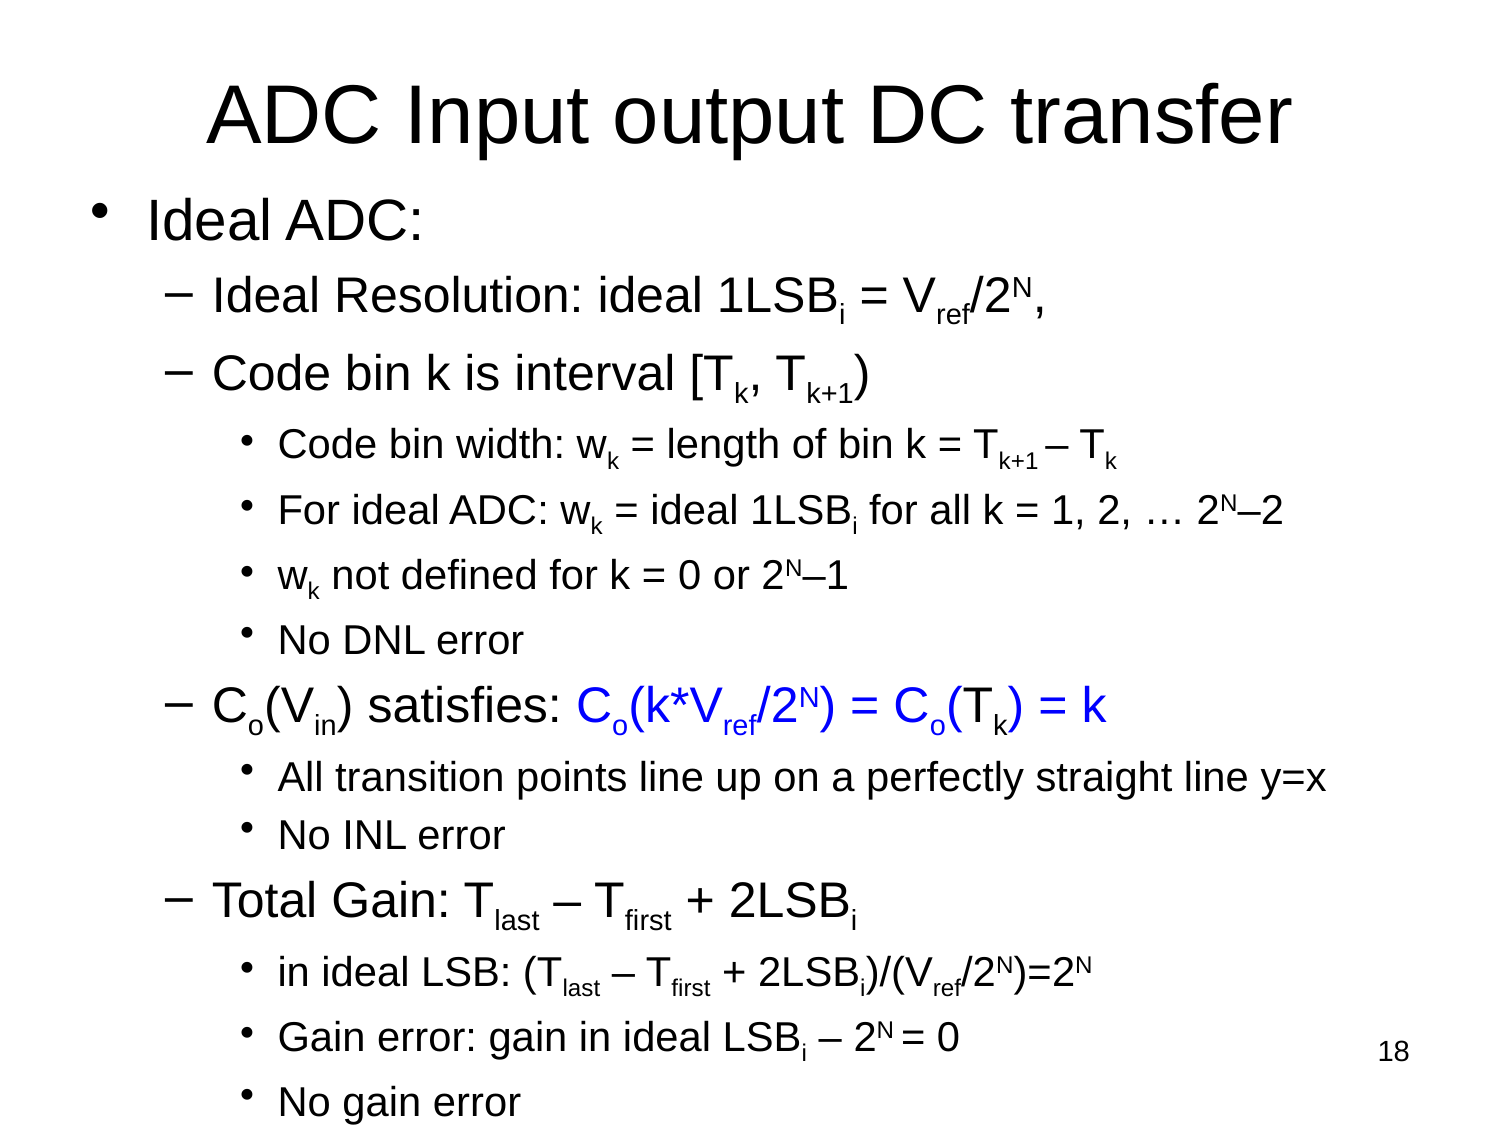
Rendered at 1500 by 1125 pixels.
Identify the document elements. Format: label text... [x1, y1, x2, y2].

slide_number 18 [1074, 1024, 1426, 1103]
list Ideal ADC: Ideal Resolution: ideal 1LSBi = Vref/2N, Code bin k is interval [Tk, Tk+1) Code bin width: wk = length of bin k = Tk+1 – Tk For ideal ADC: wk = ideal 1LSBi for all k = 1, 2, … 2N–2 wk not defined for k = 0 or 2N–1 No DNL error Co(Vin) satisfies: Co(k*Vref/2N) = Co(Tk) = k All transition points line up on a perfectly straight line y=x No INL error Total Gain: Tlast – Tfirst + 2LSBi in ideal LSB: (Tlast – Tfirst + 2LSBi)/(Vref/2N)=2N Gain error: gain in ideal LSBi – 2N = 0 No gain error [75, 174, 1425, 1100]
title ADC Input output DC transfer [75, 45, 1425, 174]
